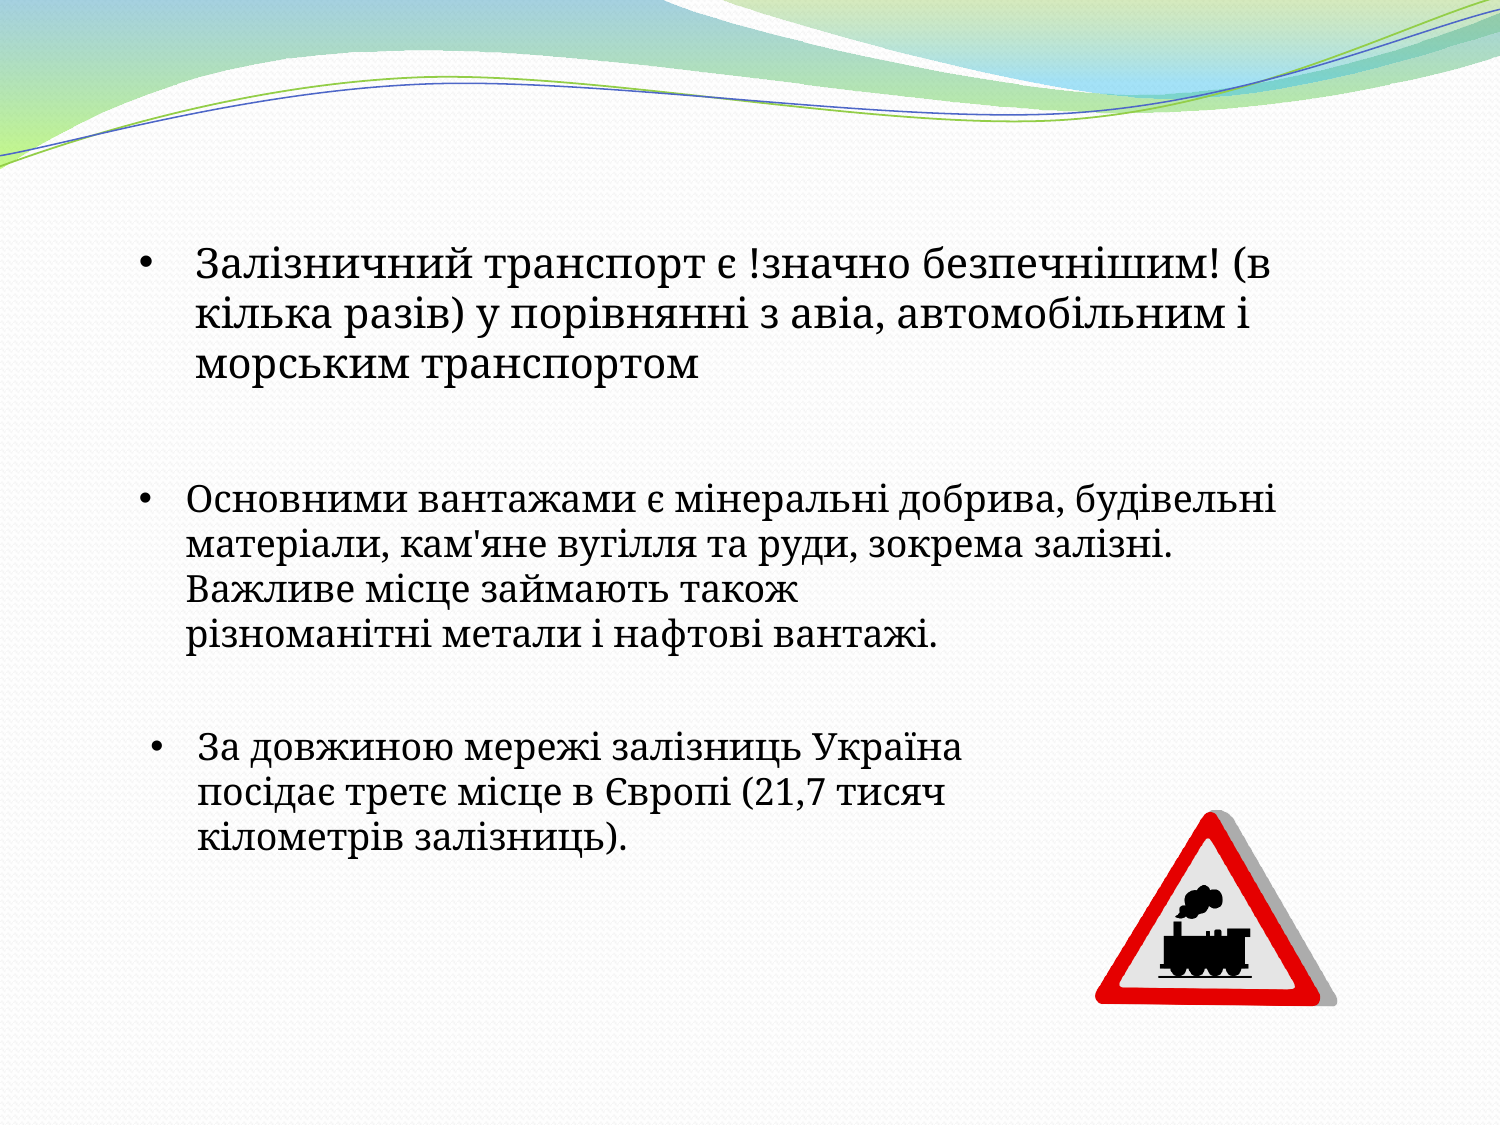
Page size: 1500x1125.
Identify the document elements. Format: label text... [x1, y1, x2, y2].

text_box Залізничний транспорт є !значно безпечнішим! (в кілька разів) у порівнянні з авіа, автомобільним і морським транспортом [123, 229, 1341, 394]
picture [1092, 810, 1339, 1009]
text_box Основними вантажами є мінеральні добрива, будівельні матеріали, кам'яне вугілля та руди, зокрема залізні. Важливе місце займають також різноманітні метали і нафтові вантажі. [123, 467, 1306, 663]
text_box За довжиною мережі залізниць Україна посідає третє місце в Європі (21,7 тисяч кілометрів залізниць). [135, 715, 1105, 866]
